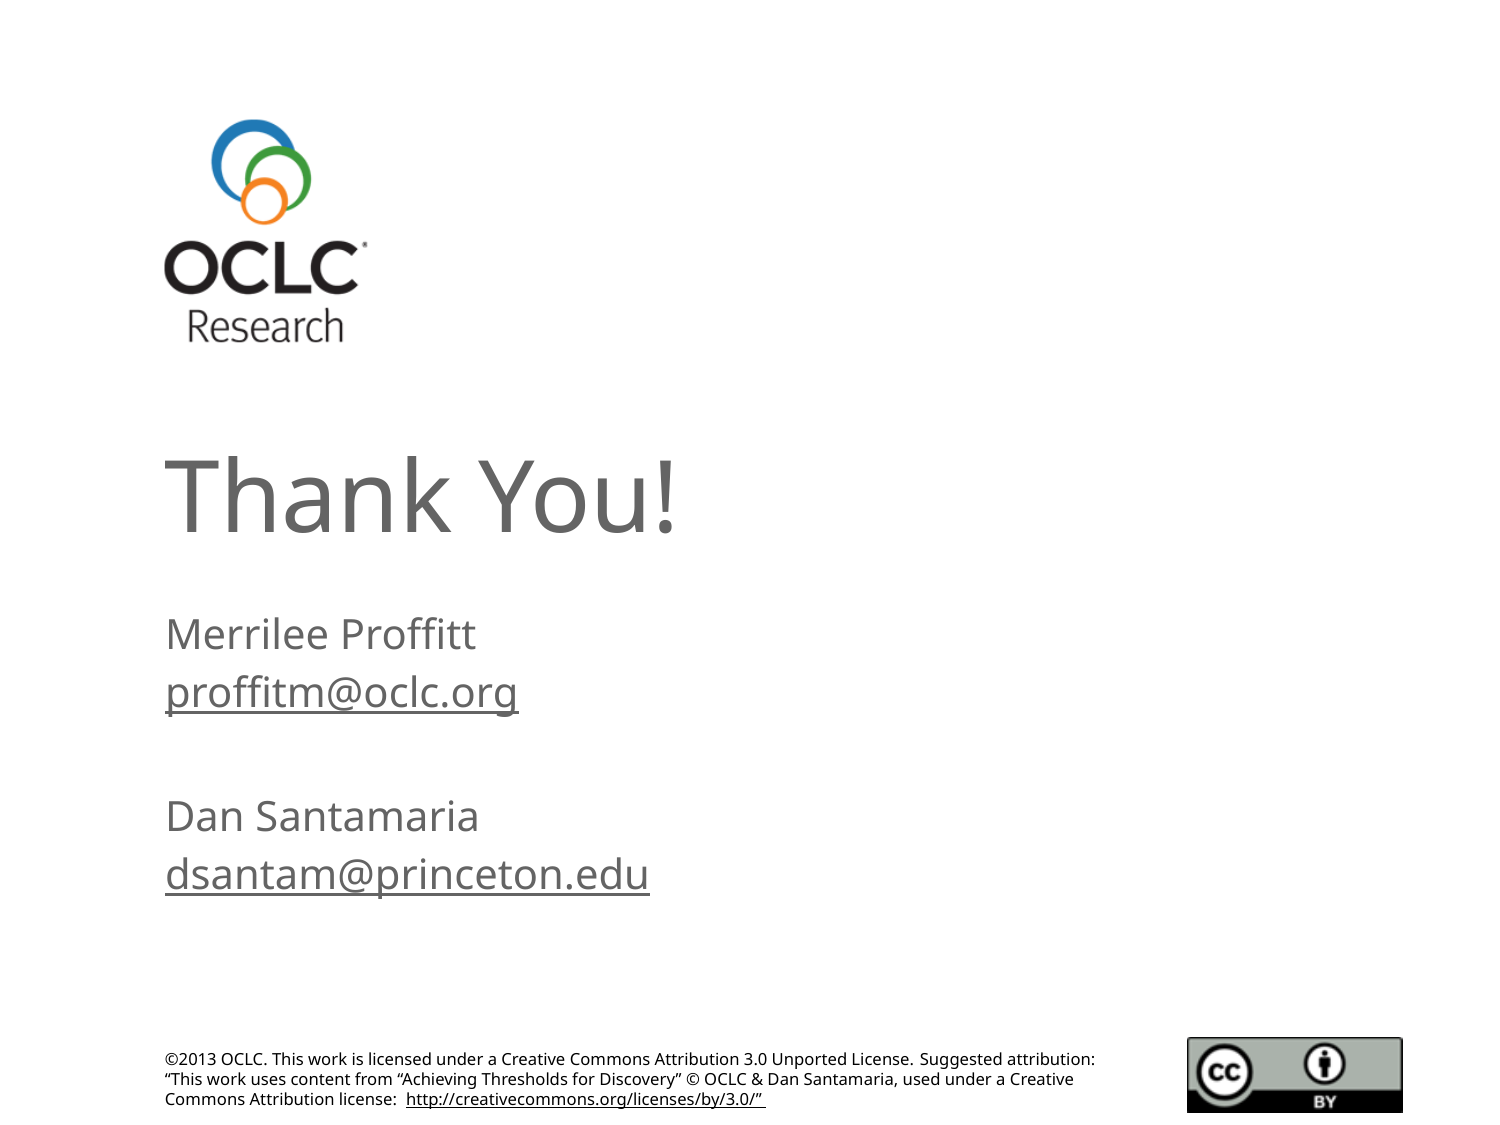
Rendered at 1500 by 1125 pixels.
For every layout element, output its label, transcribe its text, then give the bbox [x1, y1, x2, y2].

picture [132, 87, 400, 375]
list Merrilee Proffitt proffitm@oclc.org Dan Santamaria dsantam@princeton.edu [150, 600, 988, 925]
picture [1187, 1037, 1403, 1113]
